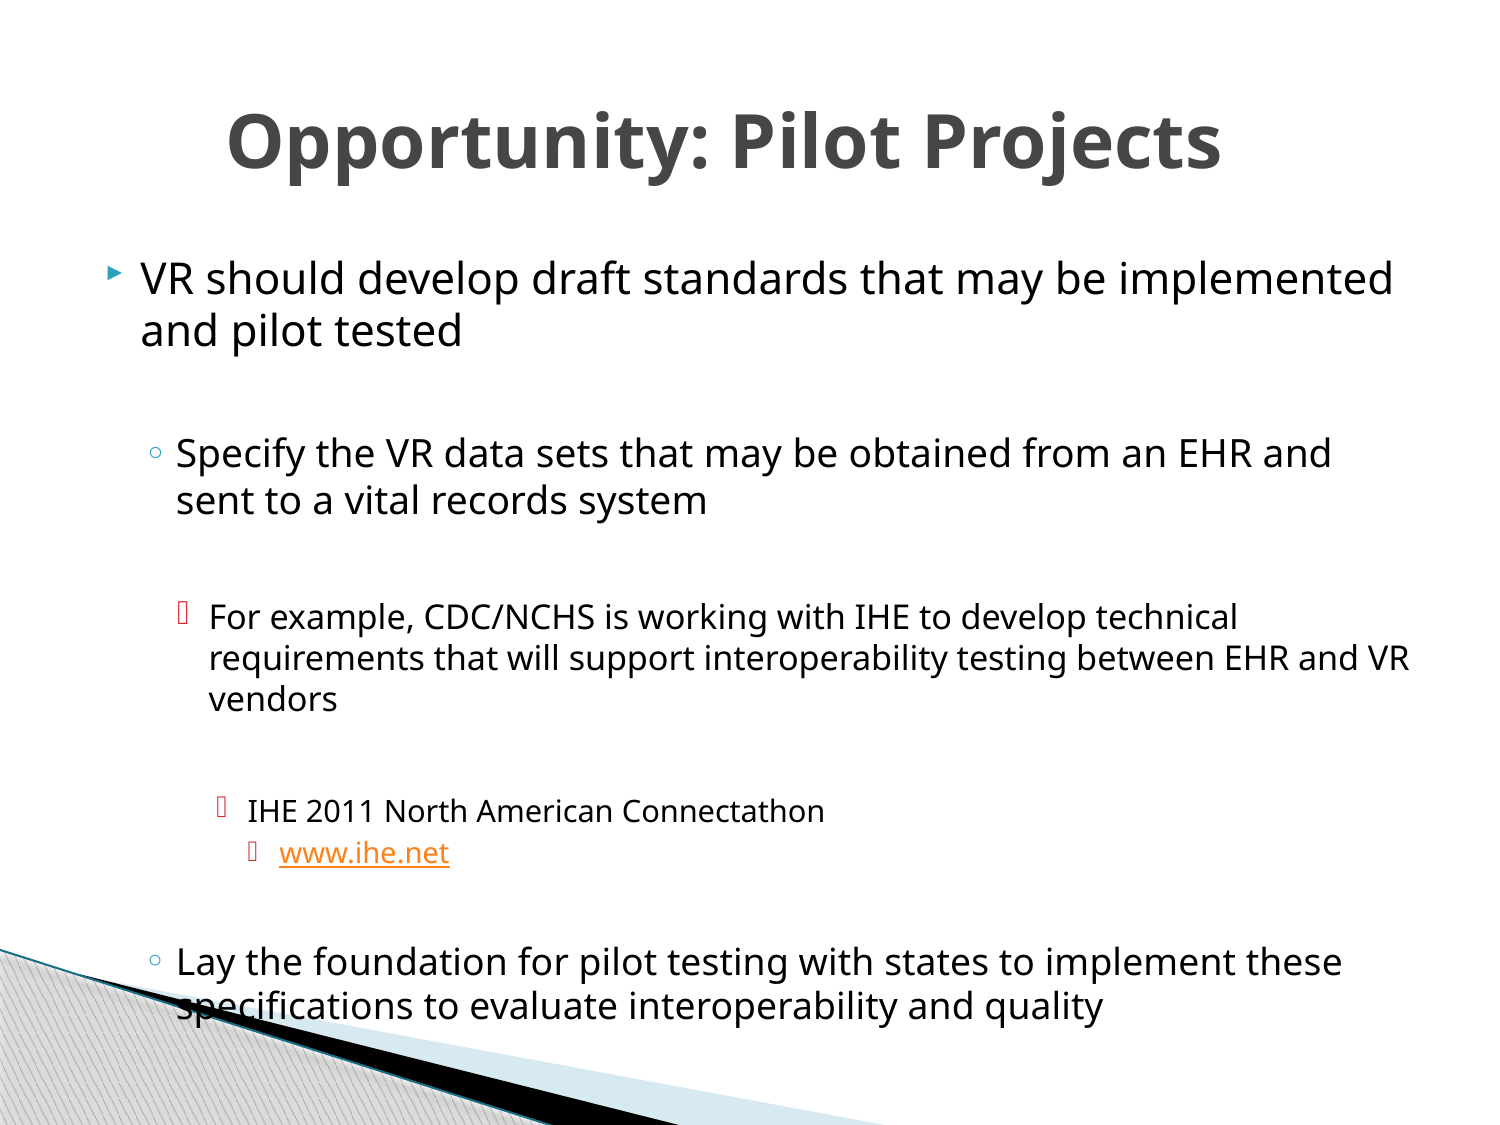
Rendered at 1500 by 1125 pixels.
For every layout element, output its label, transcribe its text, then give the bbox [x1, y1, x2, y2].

list VR should develop draft standards that may be implemented and pilot tested Specify the VR data sets that may be obtained from an EHR and sent to a vital records system For example, CDC/NCHS is working with IHE to develop technical requirements that will support interoperability testing between EHR and VR vendors IHE 2011 North American Connectathon www.ihe.net Lay the foundation for pilot testing with states to implement these specifications to evaluate interoperability and quality [75, 243, 1425, 1088]
title Opportunity: Pilot Projects [75, 45, 1425, 233]
